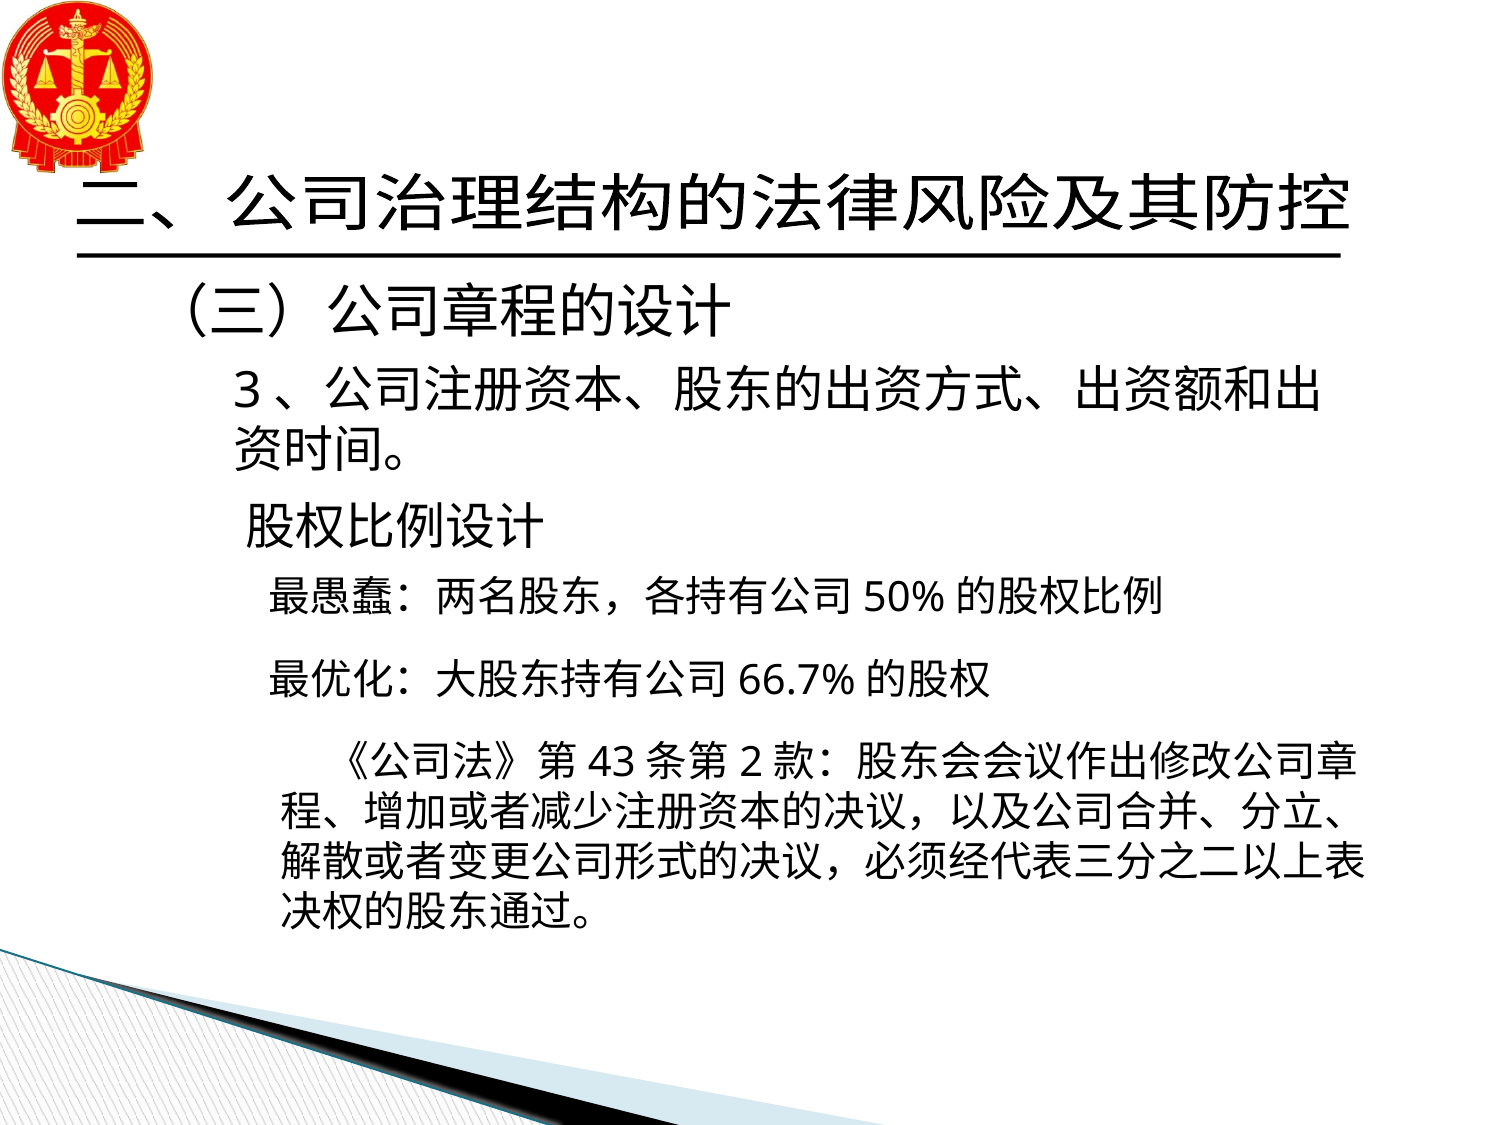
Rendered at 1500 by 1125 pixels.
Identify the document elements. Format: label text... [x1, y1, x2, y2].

text_box 股权比例设计 [230, 487, 1365, 563]
text_box （三）公司章程的设计 [135, 267, 1152, 352]
text_box 最优化：大股东持有公司66.7%的股权 [253, 645, 1388, 711]
picture [0, 0, 156, 175]
text_box 3、公司注册资本、股东的出资方式、出资额和出资时间。 [218, 349, 1353, 485]
text_box 《公司法》第43条第2款：股东会会议作出修改公司章程、增加或者减少注册资本的决议，以及公司合并、分立、解散或者变更公司形式的决议，必须经代表三分之二以上表决权的股东通过。 [265, 727, 1400, 943]
text_box 最愚蠢：两名股东，各持有公司50%的股权比例 [253, 562, 1388, 628]
